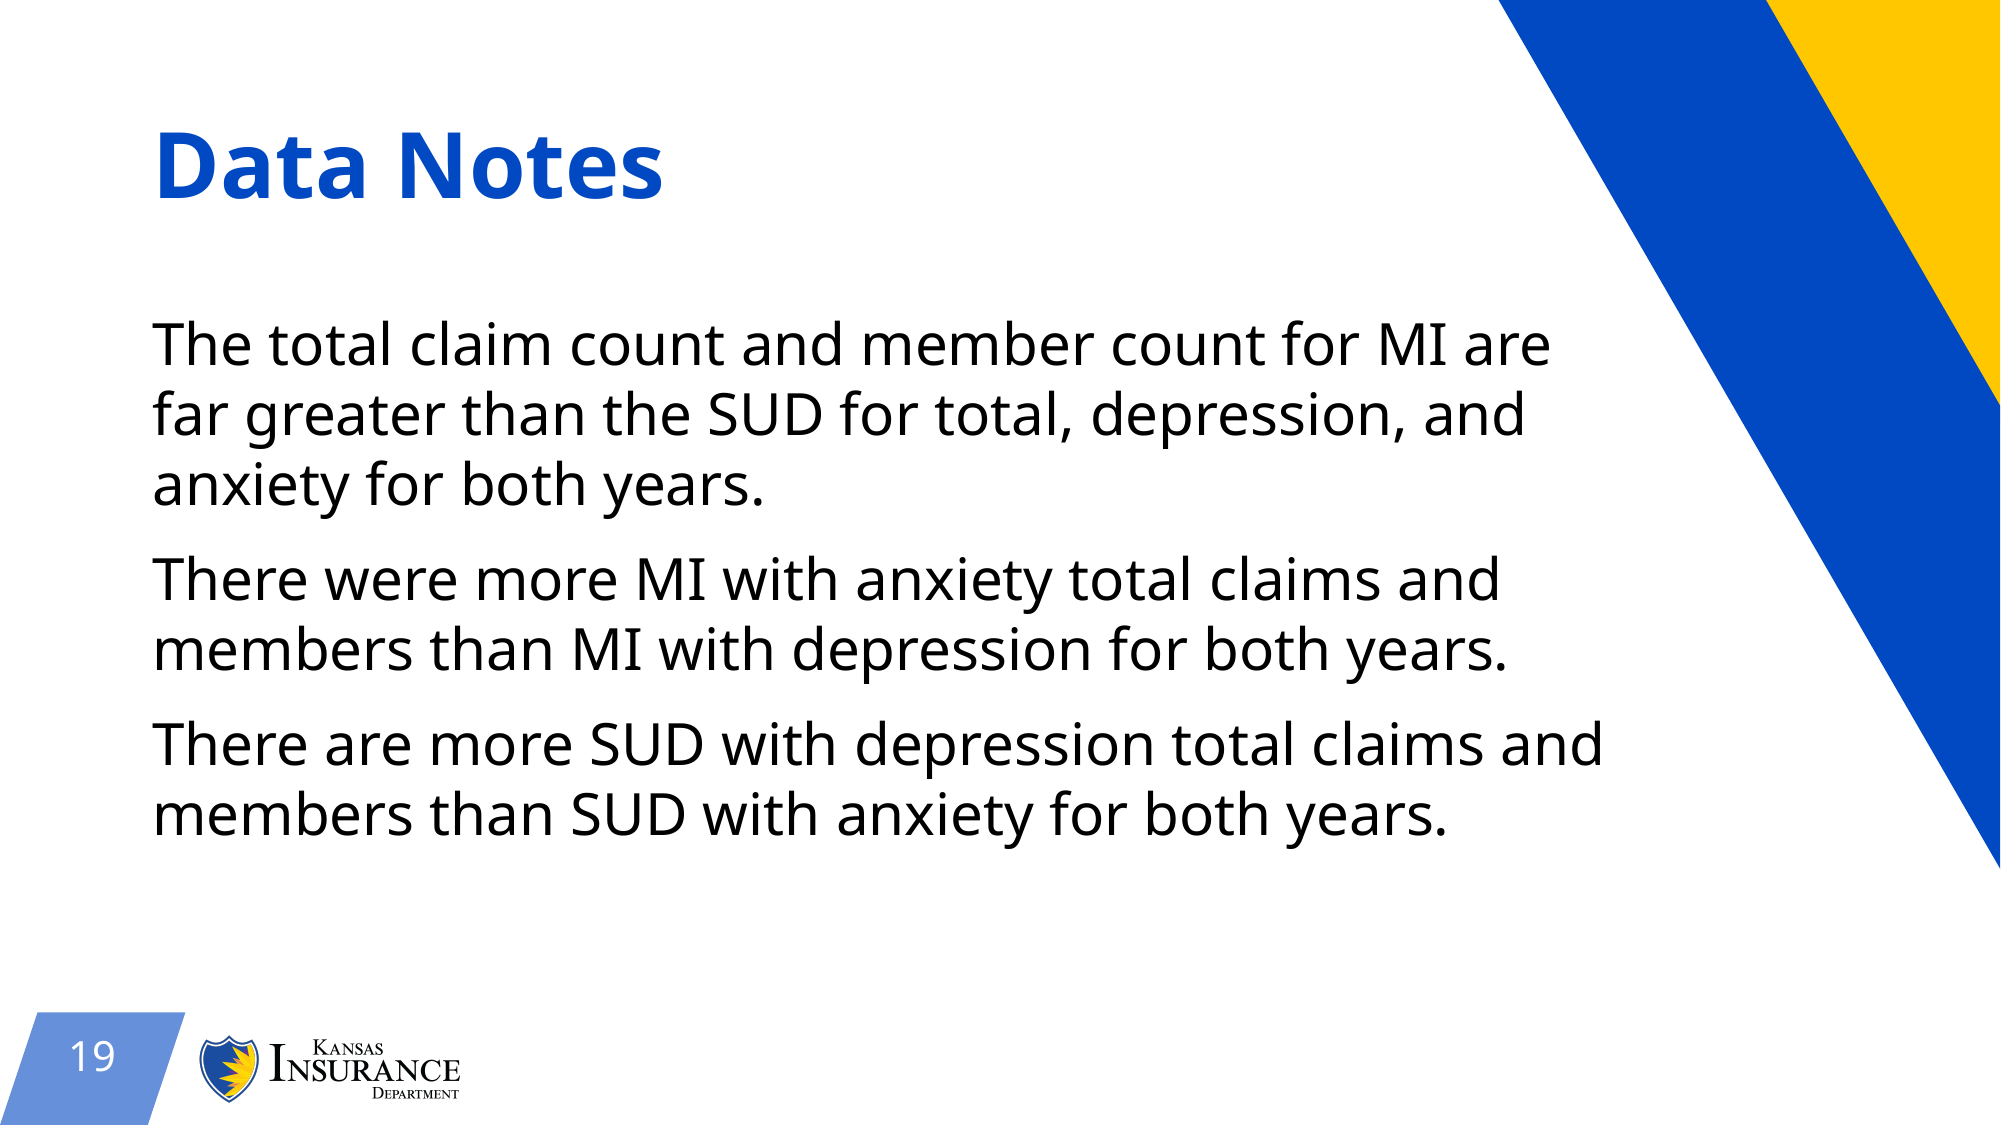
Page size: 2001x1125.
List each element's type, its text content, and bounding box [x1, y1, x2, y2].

title Data Notes [137, 59, 1863, 278]
picture [1170, 277, 2000, 1125]
picture [184, 1031, 478, 1107]
list The total claim count and member count for MI are far greater than the SUD for total, depression, and anxiety for both years. There were more MI with anxiety total claims and members than MI with depression for both years. There are more SUD with depression total claims and members than SUD with anxiety for both years. [137, 299, 1170, 1014]
